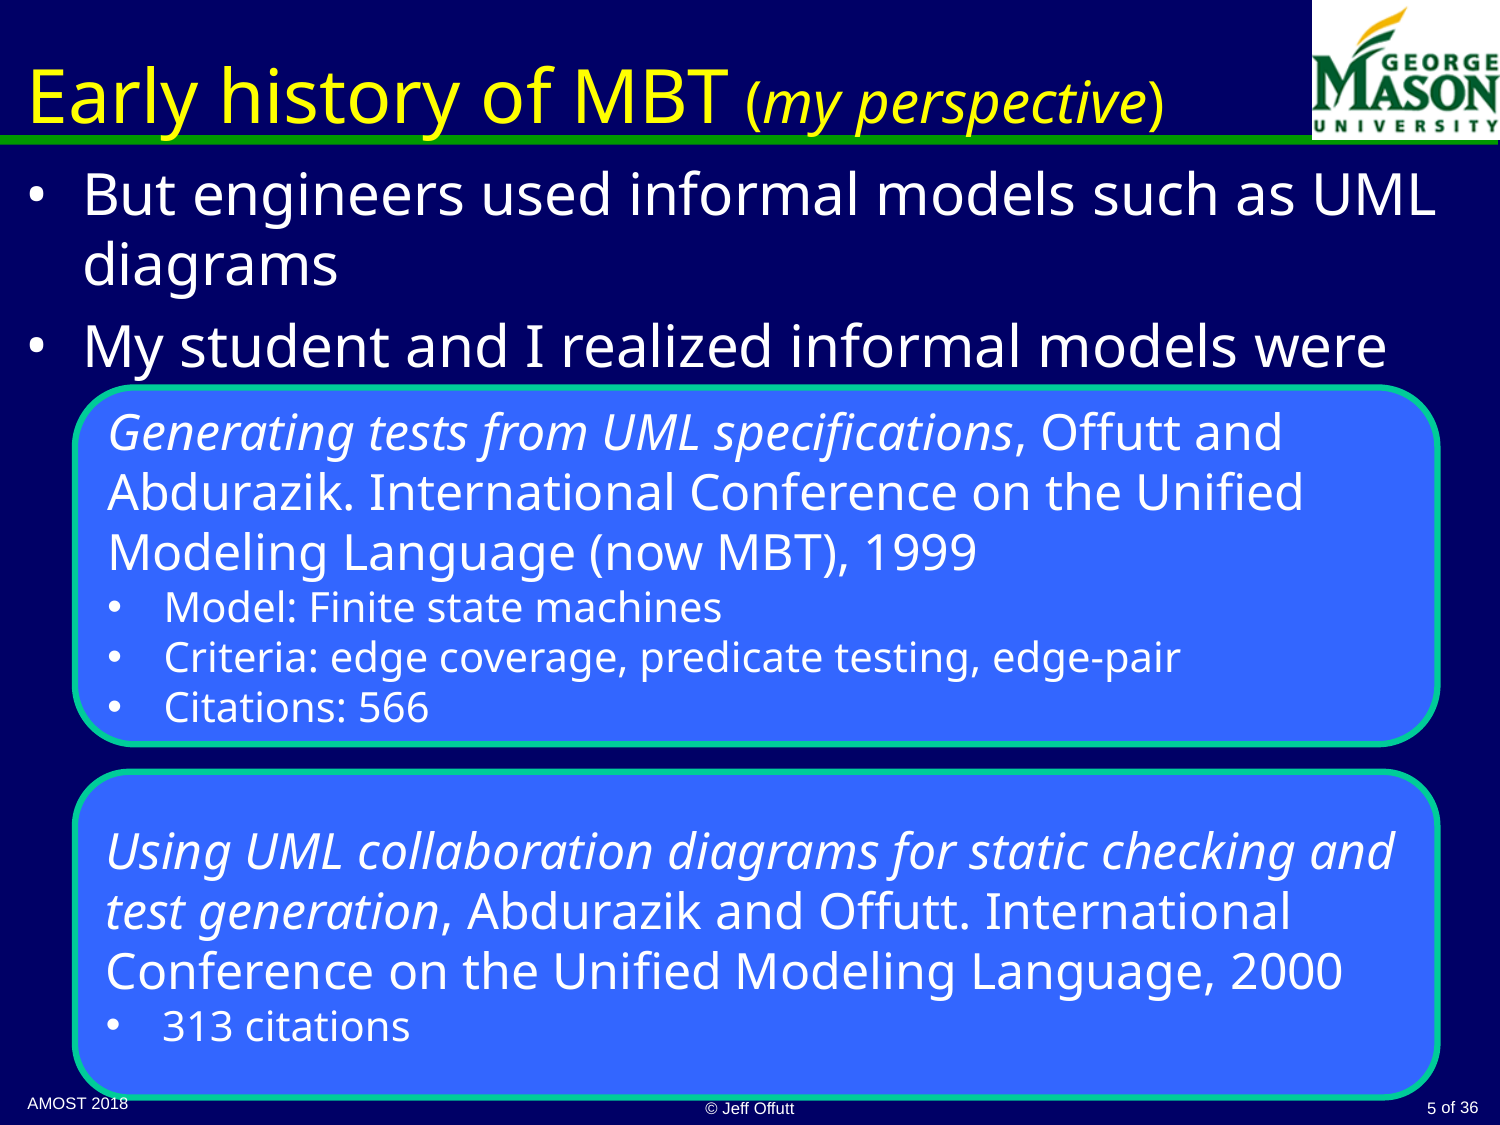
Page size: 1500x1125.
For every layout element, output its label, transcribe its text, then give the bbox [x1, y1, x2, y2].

text_box Using UML collaboration diagrams for static checking and test generation, Abdurazik and Offutt. International Conference on the Unified Modeling Language, 2000 313 citations [74, 771, 1438, 1098]
title Early history of MBT (my perspective) [11, 0, 1326, 149]
slide_number AMOST 2018 [12, 1085, 363, 1125]
picture [1326, 0, 1500, 140]
text_box But engineers used informal models such as UML diagrams My student and I realized informal models were almost as useful for generating tests as formal models [11, 149, 1487, 413]
slide_number 5 [1179, 1074, 1452, 1125]
footer © Jeff Offutt [512, 1074, 988, 1125]
text_box Generating tests from UML specifications, Offutt and Abdurazik. International Conference on the Unified Modeling Language (now MBT), 1999 Model: Finite state machines Criteria: edge coverage, predicate testing, edge-pair Citations: 566 [74, 387, 1438, 745]
